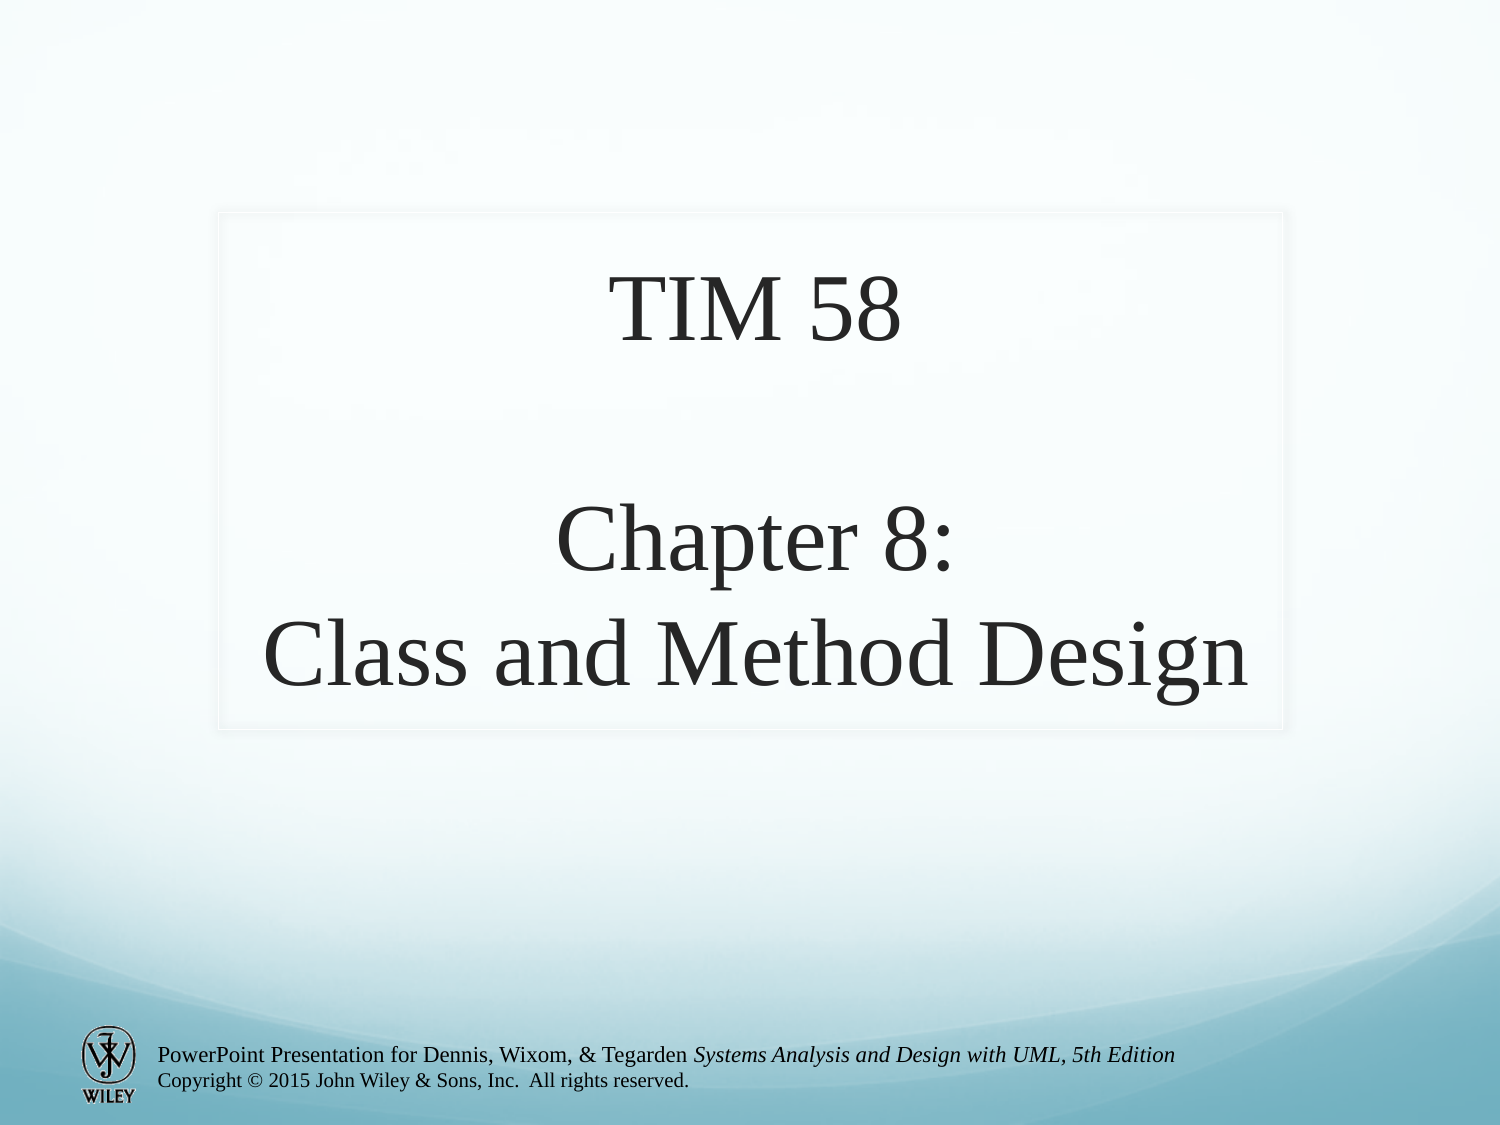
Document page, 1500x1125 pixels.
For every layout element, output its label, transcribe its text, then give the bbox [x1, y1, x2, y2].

picture [78, 1024, 138, 1105]
title TIM 58 Chapter 8: Class and Method Design [224, 349, 1288, 713]
